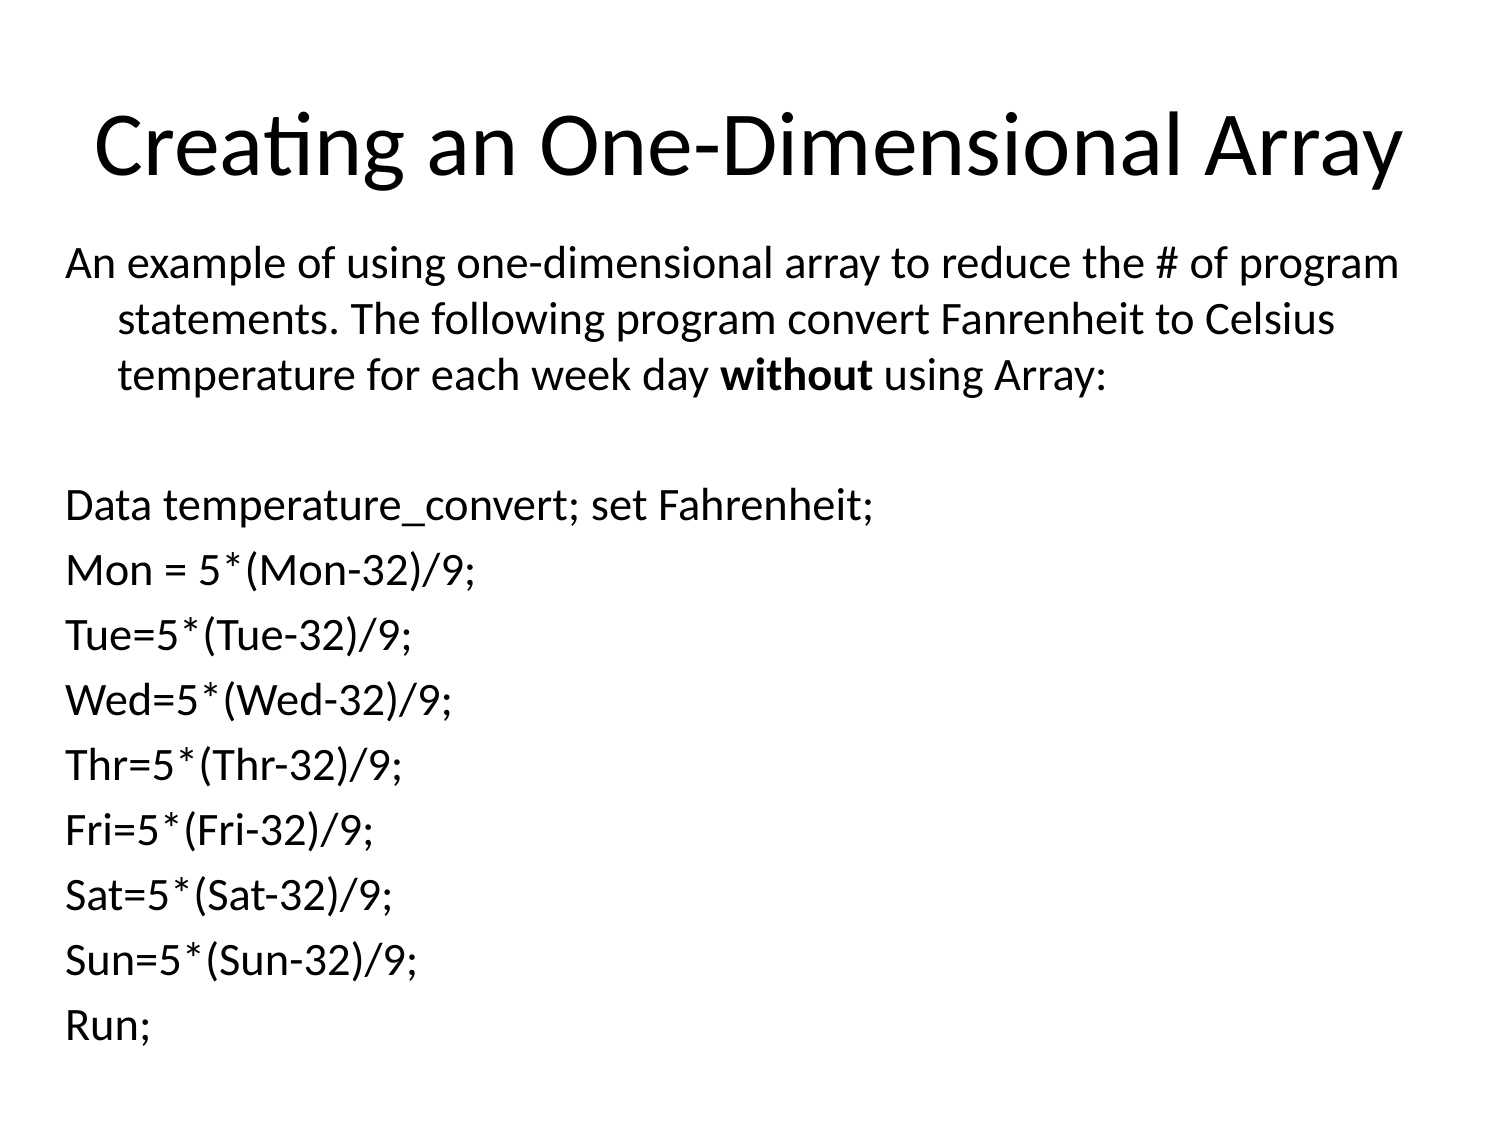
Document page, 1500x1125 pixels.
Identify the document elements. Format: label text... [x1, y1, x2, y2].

title Creating an One-Dimensional Array [75, 45, 1425, 224]
list An example of using one-dimensional array to reduce the # of program statements. The following program convert Fanrenheit to Celsius temperature for each week day without using Array: Data temperature_convert; set Fahrenheit; Mon = 5*(Mon-32)/9; Tue=5*(Tue-32)/9; Wed=5*(Wed-32)/9; Thr=5*(Thr-32)/9; Fri=5*(Fri-32)/9; Sat=5*(Sat-32)/9; Sun=5*(Sun-32)/9; Run; [50, 224, 1425, 1063]
